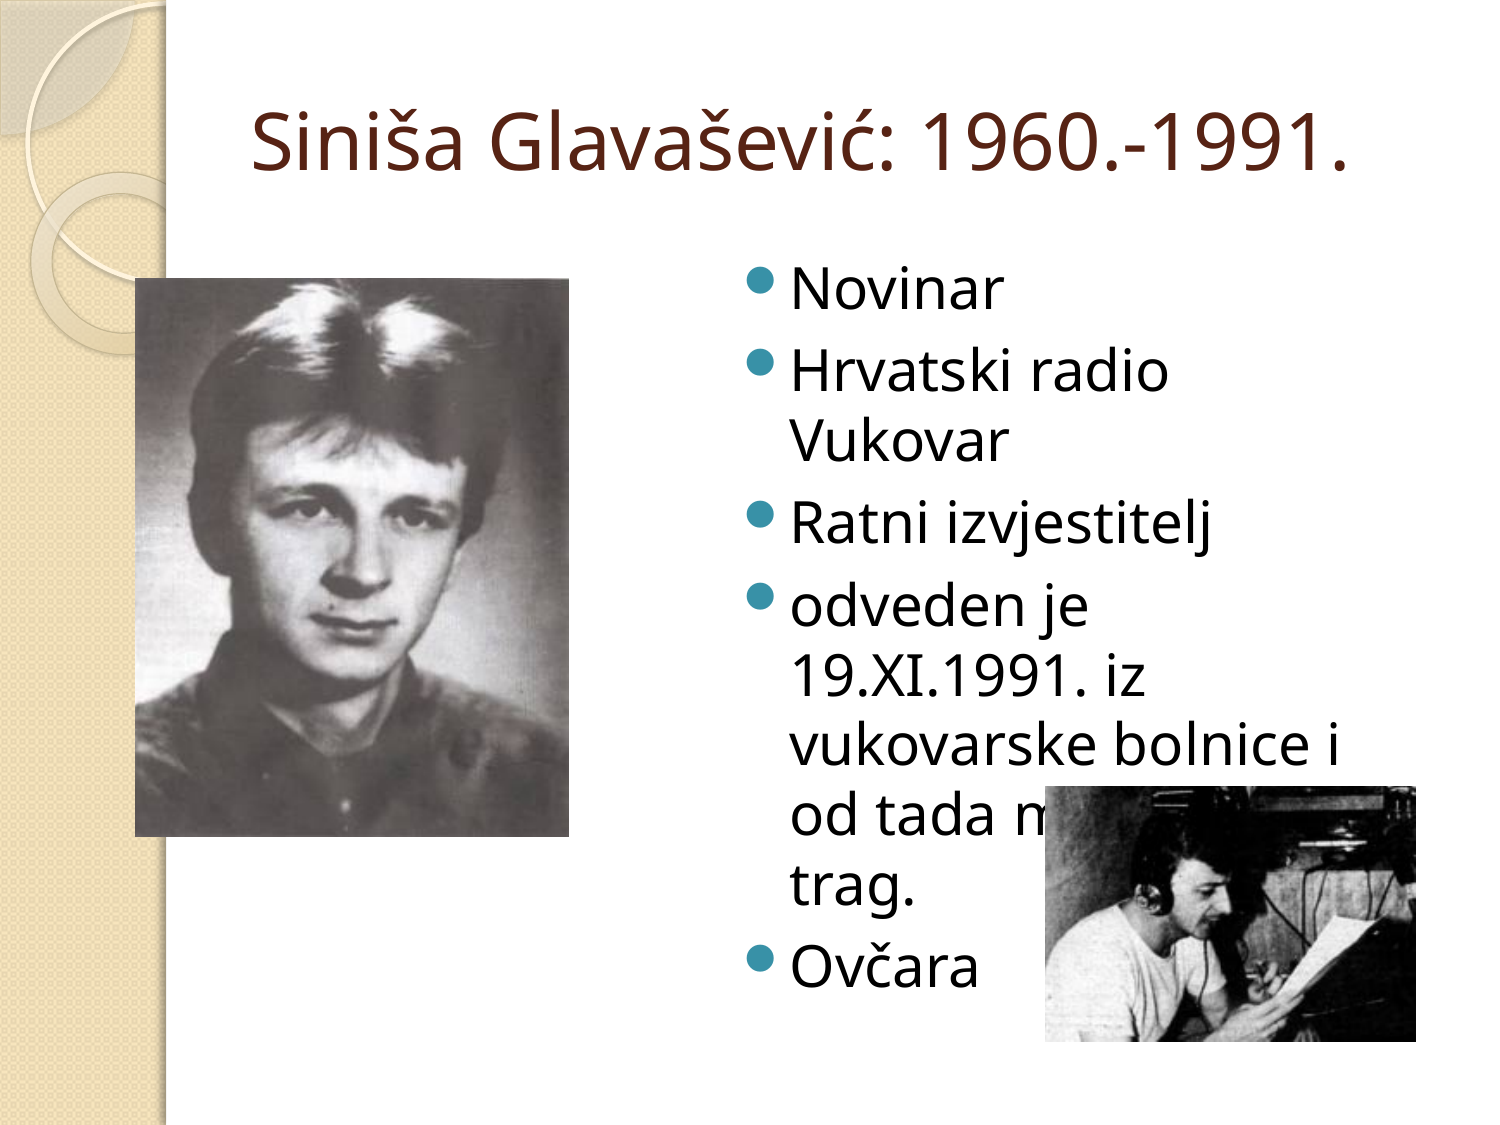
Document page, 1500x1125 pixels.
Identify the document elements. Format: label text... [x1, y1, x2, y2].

title Siniša Glavašević: 1960.-1991. [235, 45, 1466, 233]
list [135, 278, 569, 837]
list Novinar Hrvatski radio Vukovar Ratni izvjestitelj odveden je 19.XI.1991. iz vukovarske bolnice i od tada mu se izgubio trag. Ovčara [714, 243, 1412, 1009]
picture [1045, 786, 1416, 1042]
